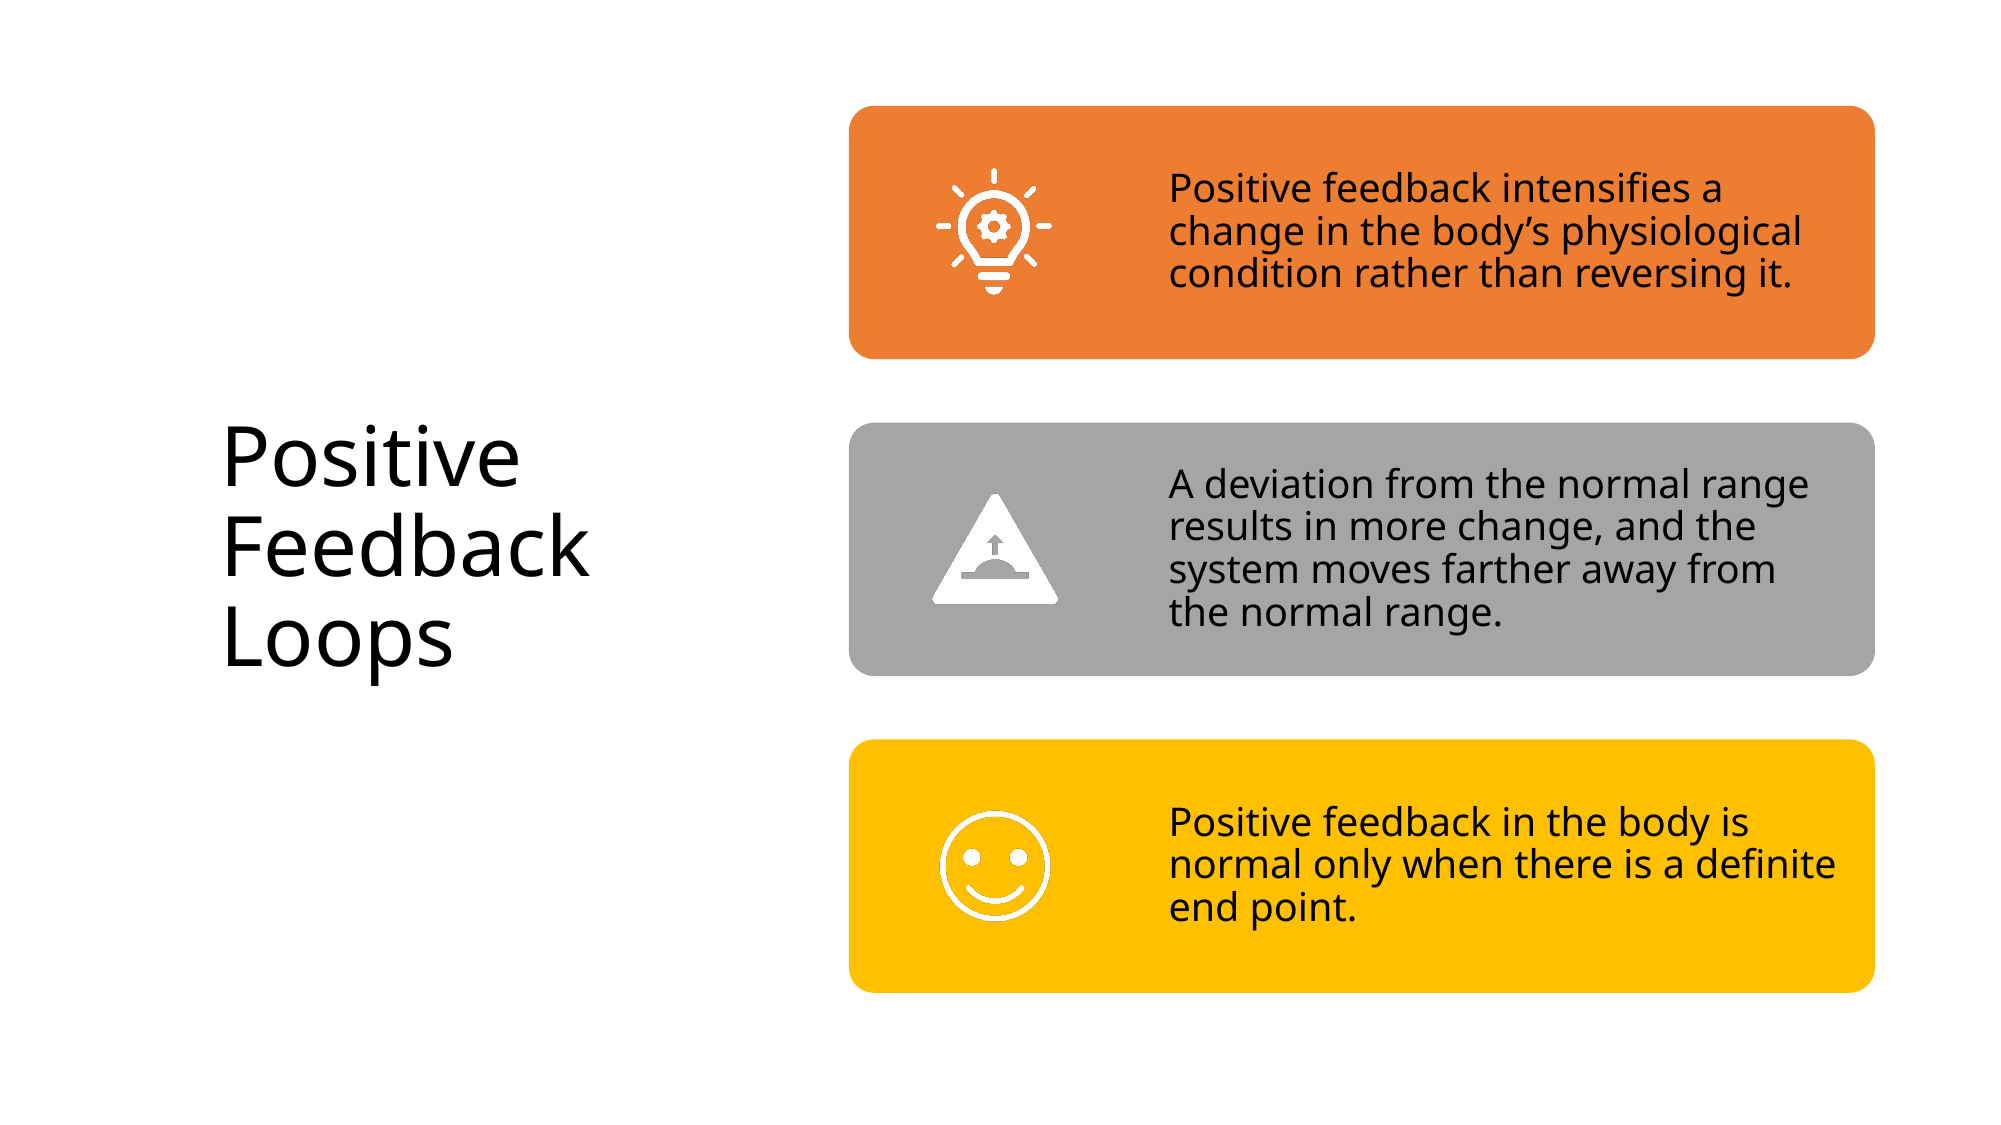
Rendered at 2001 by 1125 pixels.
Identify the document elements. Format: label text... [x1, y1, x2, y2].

title Positive Feedback Loops [205, 105, 761, 993]
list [848, 105, 1875, 993]
